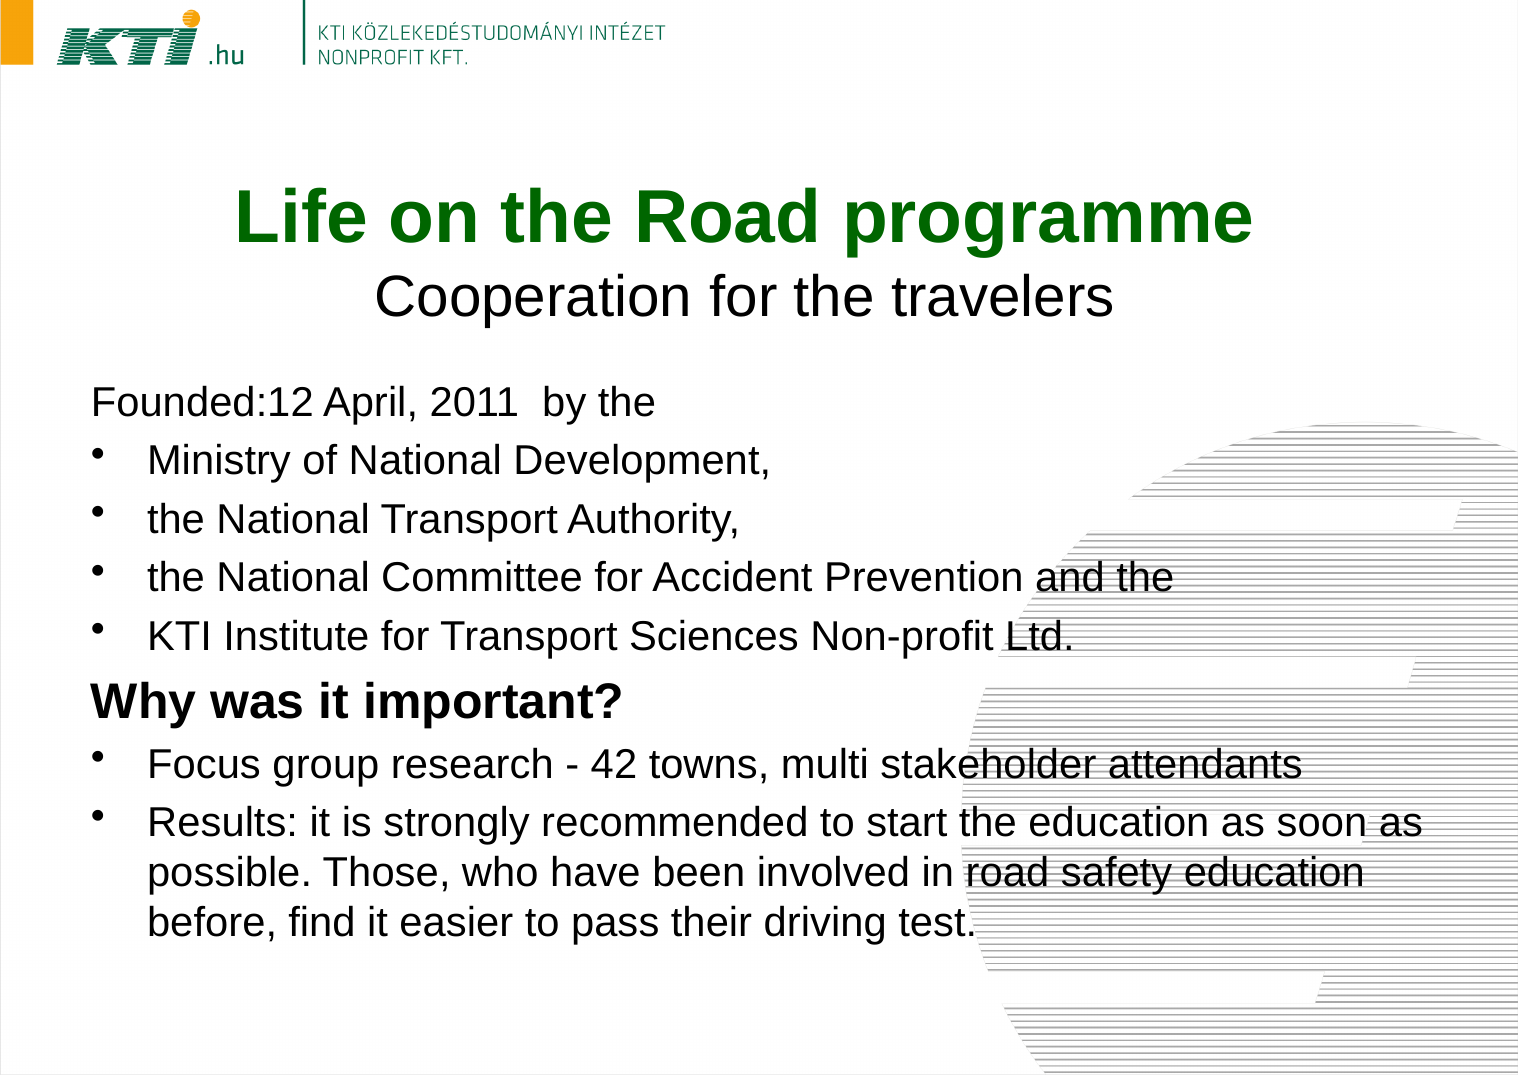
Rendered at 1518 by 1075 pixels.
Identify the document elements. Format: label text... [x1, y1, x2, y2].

list Founded:12 April, 2011 by the Ministry of National Development, the National Transport Authority, the National Committee for Accident Prevention and the KTI Institute for Transport Sciences Non-profit Ltd. Why was it important? Focus group research - 42 towns, multi stakeholder attendants Results: it is strongly recommended to start the education as soon as possible. Those, who have been involved in road safety education before, find it easier to pass their driving test. [75, 250, 1443, 961]
title Life on the Road programme Cooperation for the travelers [62, 183, 1429, 363]
picture [0, 0, 1518, 1075]
